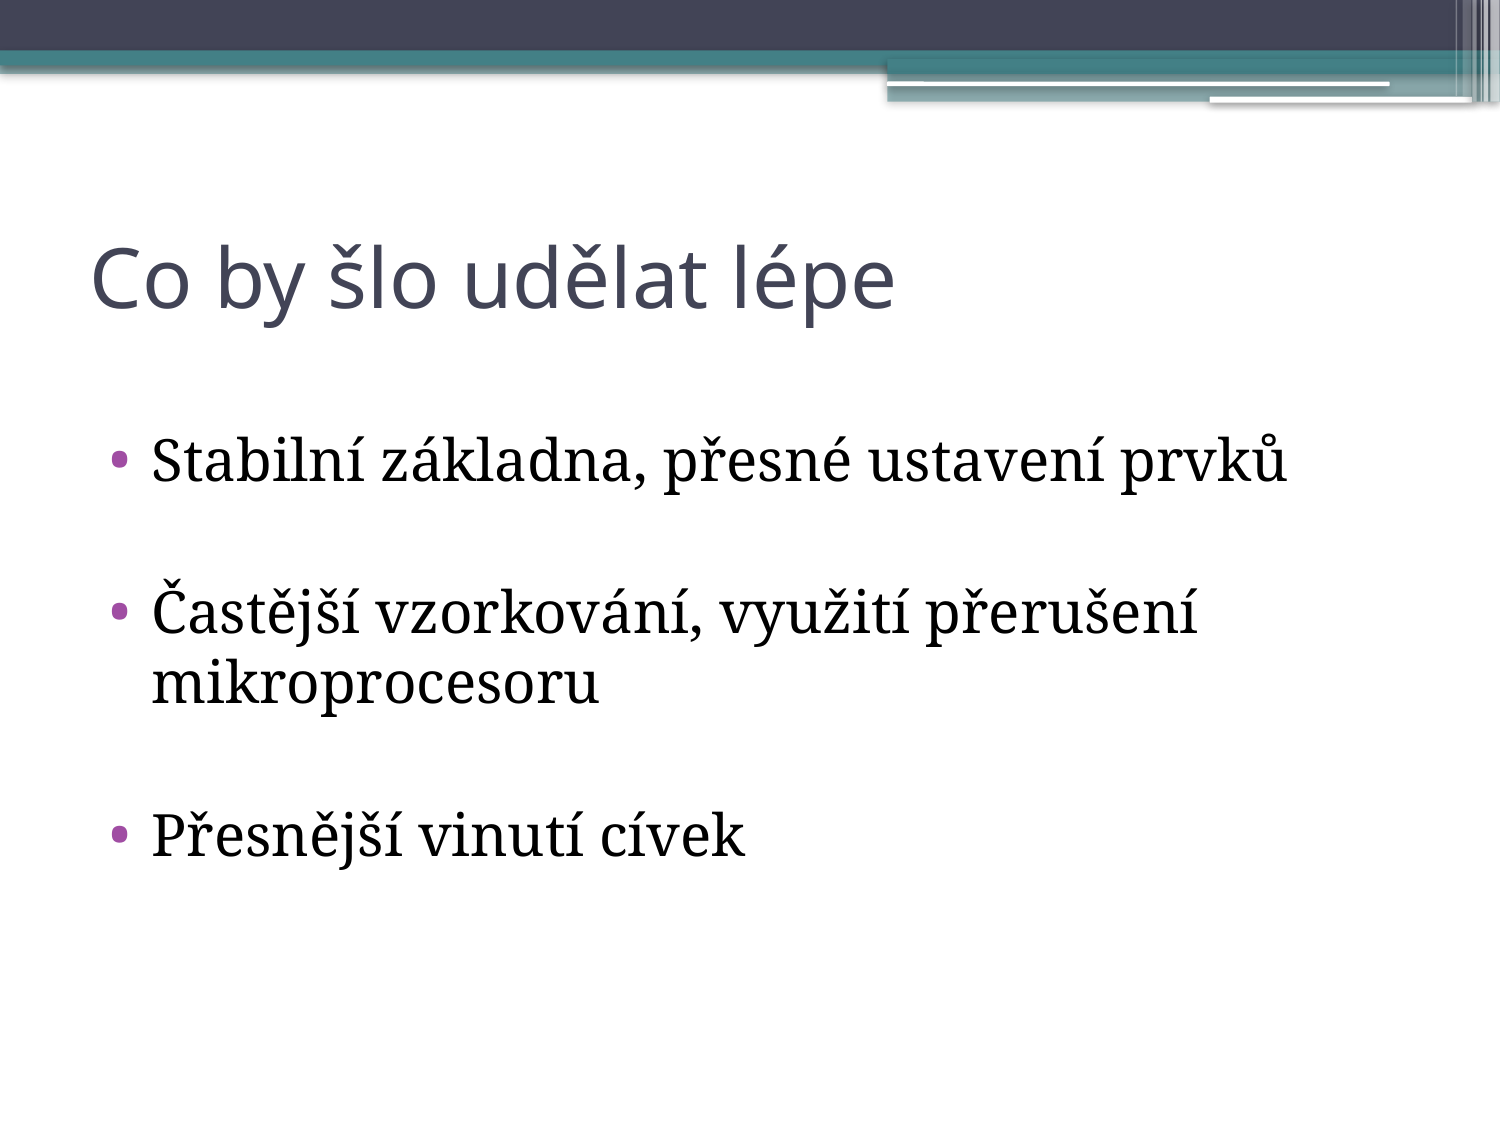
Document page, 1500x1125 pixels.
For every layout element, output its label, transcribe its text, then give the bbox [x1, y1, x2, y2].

title Co by šlo udělat lépe [75, 187, 1425, 363]
list Stabilní základna, přesné ustavení prvků Častější vzorkování, využití přerušení mikroprocesoru Přesnější vinutí cívek [76, 415, 1427, 1059]
